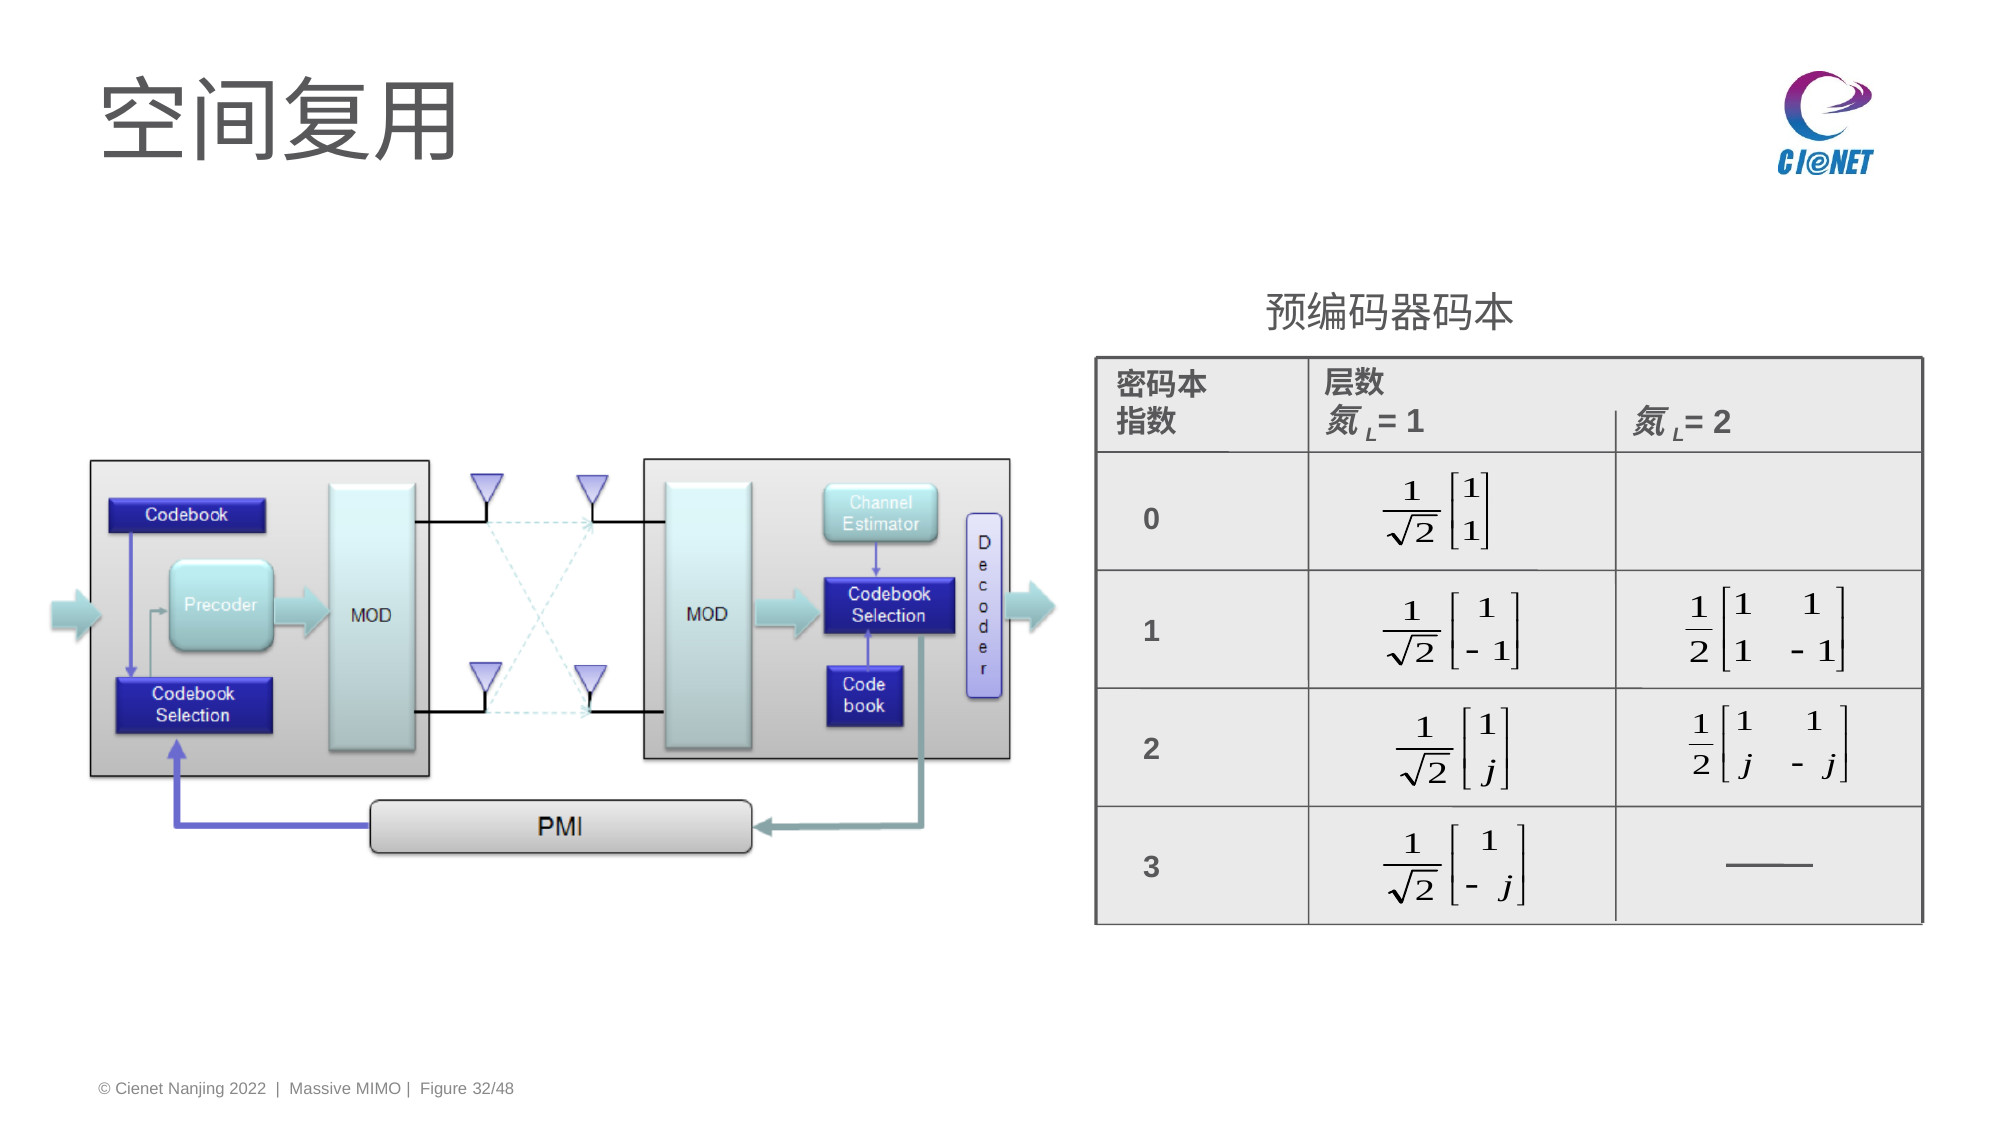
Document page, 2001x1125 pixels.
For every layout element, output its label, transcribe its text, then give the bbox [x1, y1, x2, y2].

text_box [1616, 453, 1922, 570]
text_box [1309, 571, 1615, 688]
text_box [1375, 467, 1503, 555]
text_box 密码本 指数 [1100, 391, 1308, 412]
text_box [1375, 587, 1535, 675]
text_box 空间复用 [86, 39, 1726, 218]
text_box 预编码器码本 [1250, 278, 1714, 344]
text_box 1 [1127, 581, 1285, 677]
text_box [1096, 571, 1308, 688]
picture [1778, 71, 1874, 175]
text_box 3 [1127, 818, 1285, 913]
text_box 层数 [1308, 358, 1923, 405]
text_box 0 [1127, 469, 1285, 565]
text_box [1096, 358, 1308, 452]
text_box 2 [1127, 700, 1285, 795]
text_box [1309, 453, 1615, 570]
text_box 氮L= 1 [1308, 398, 1617, 446]
text_box [1616, 571, 1922, 688]
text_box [1682, 701, 1863, 789]
text_box [1616, 446, 1922, 452]
text_box [1096, 453, 1308, 570]
text_box [1096, 689, 1308, 806]
text_box [1616, 689, 1922, 806]
text_box [1309, 446, 1615, 452]
text_box [1309, 807, 1922, 923]
picture [46, 439, 1061, 866]
text_box 氮L= 2 [1617, 398, 1924, 446]
text_box [1096, 807, 1308, 923]
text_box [1375, 818, 1542, 912]
text_box [1309, 689, 1615, 806]
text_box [1389, 702, 1524, 796]
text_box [1678, 581, 1861, 678]
